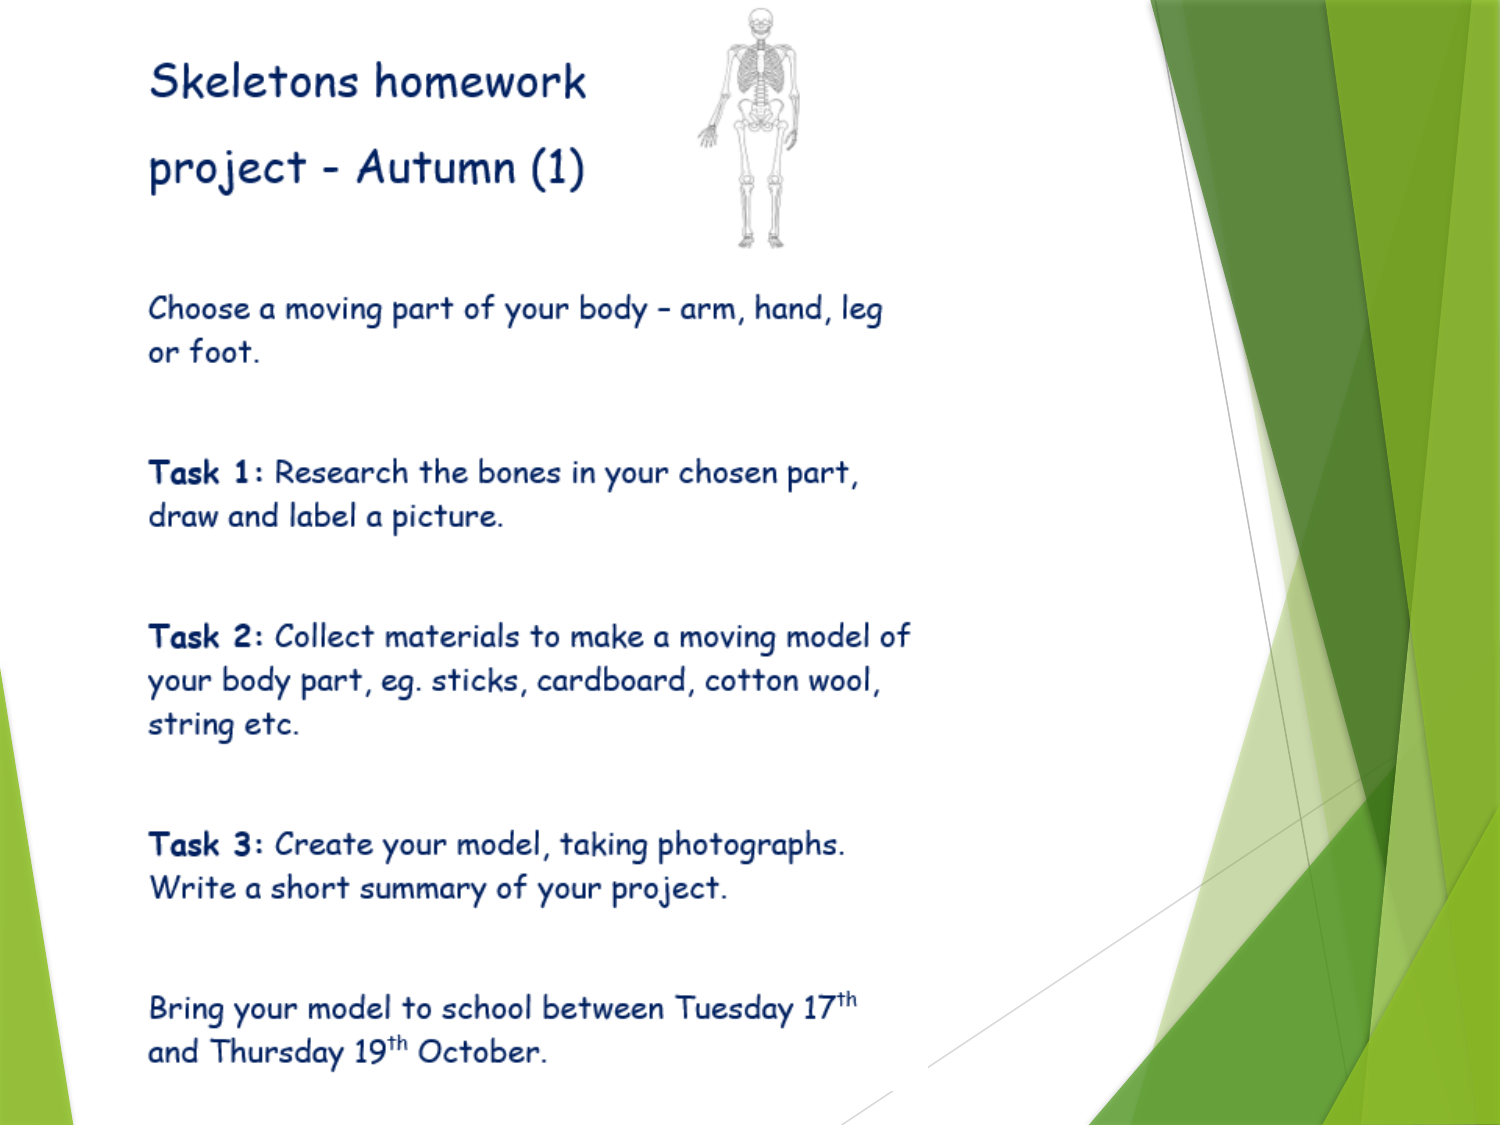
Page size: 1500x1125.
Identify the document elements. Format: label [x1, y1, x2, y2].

list [99, 0, 928, 1091]
